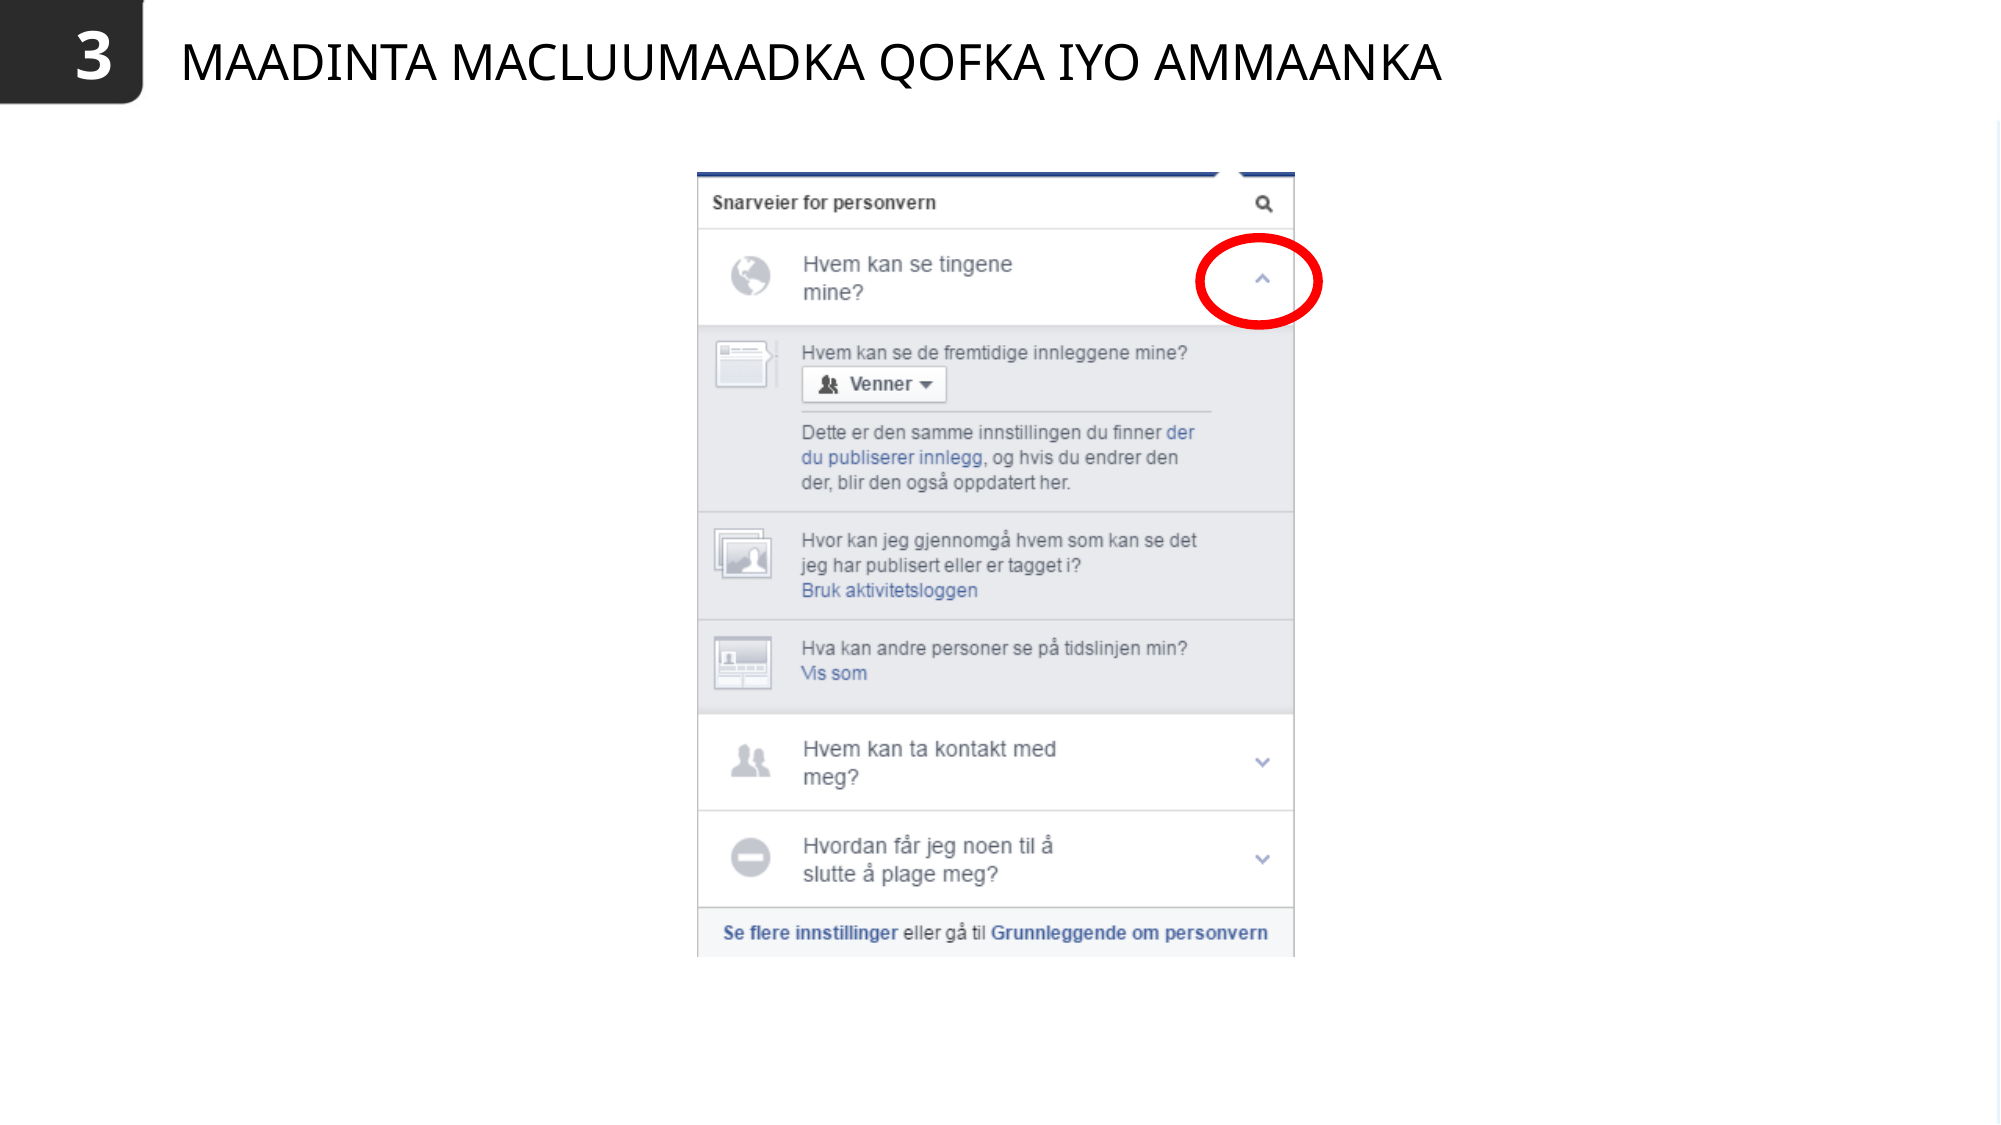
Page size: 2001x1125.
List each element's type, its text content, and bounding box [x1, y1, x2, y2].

picture [0, 0, 2000, 1124]
title MAADINTA MACLUUMAADKA QOFKA IYO AMMAANKA [188, 34, 1864, 95]
text_box 3 [60, 20, 188, 95]
text_box [1295, 245, 1320, 318]
